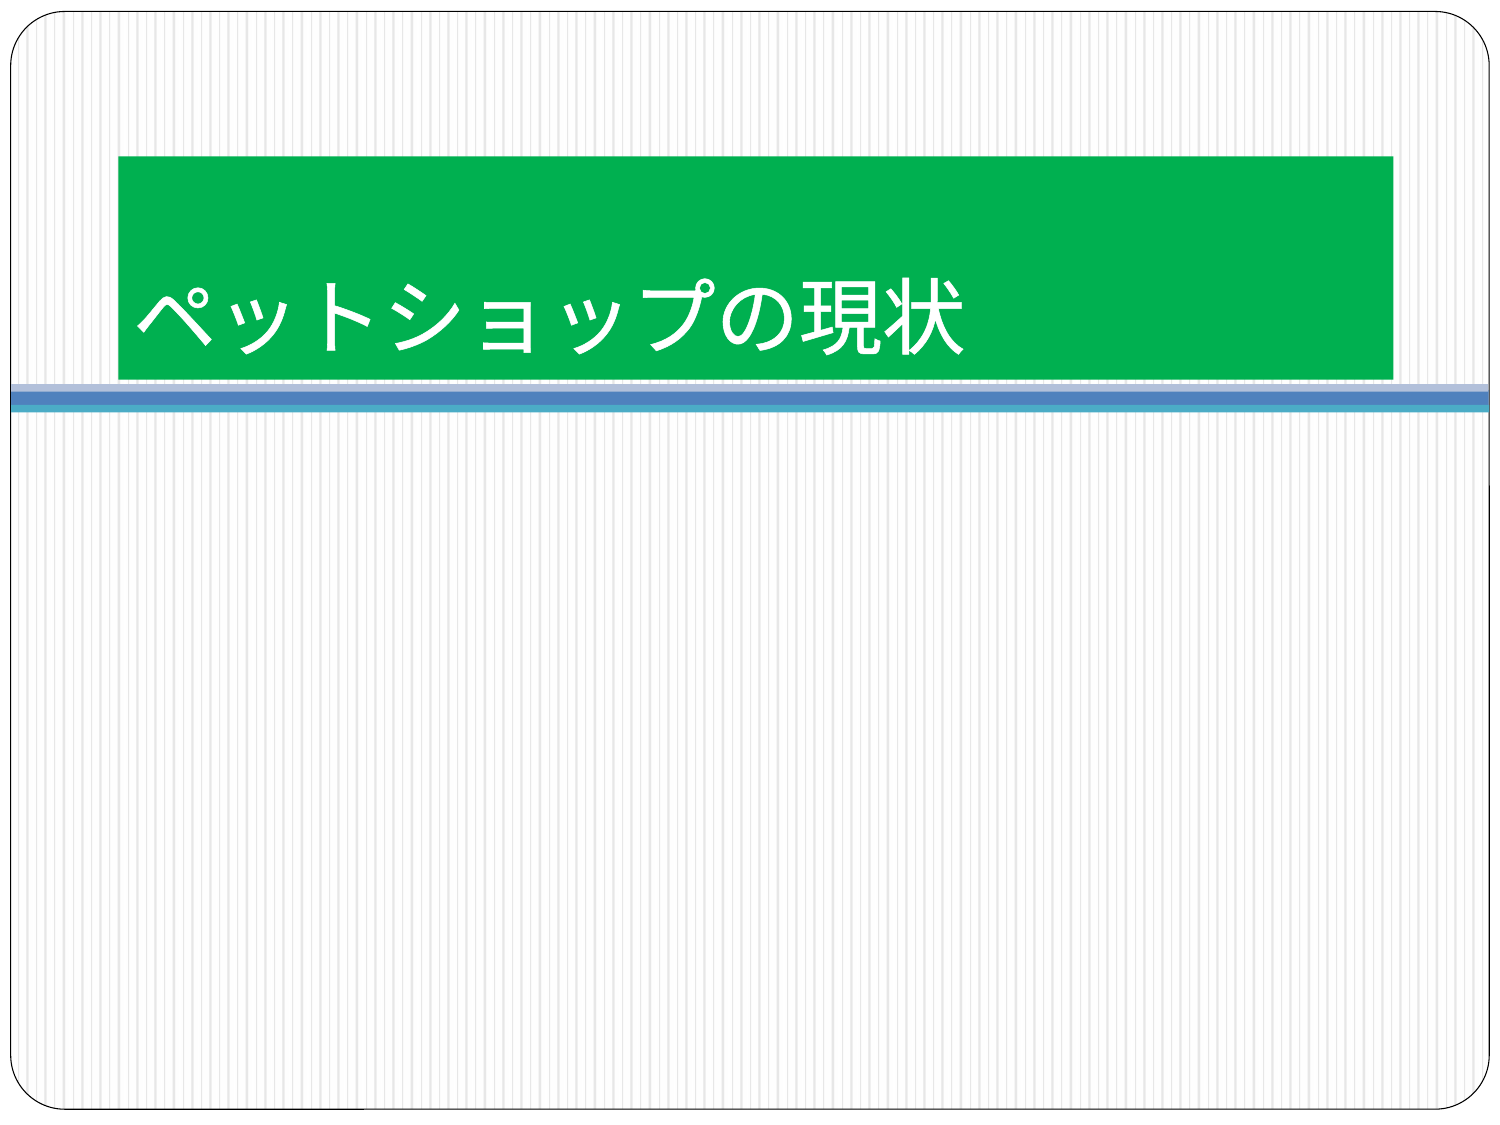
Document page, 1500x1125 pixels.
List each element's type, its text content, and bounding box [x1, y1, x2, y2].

title ペットショップの現状 [118, 156, 1394, 380]
